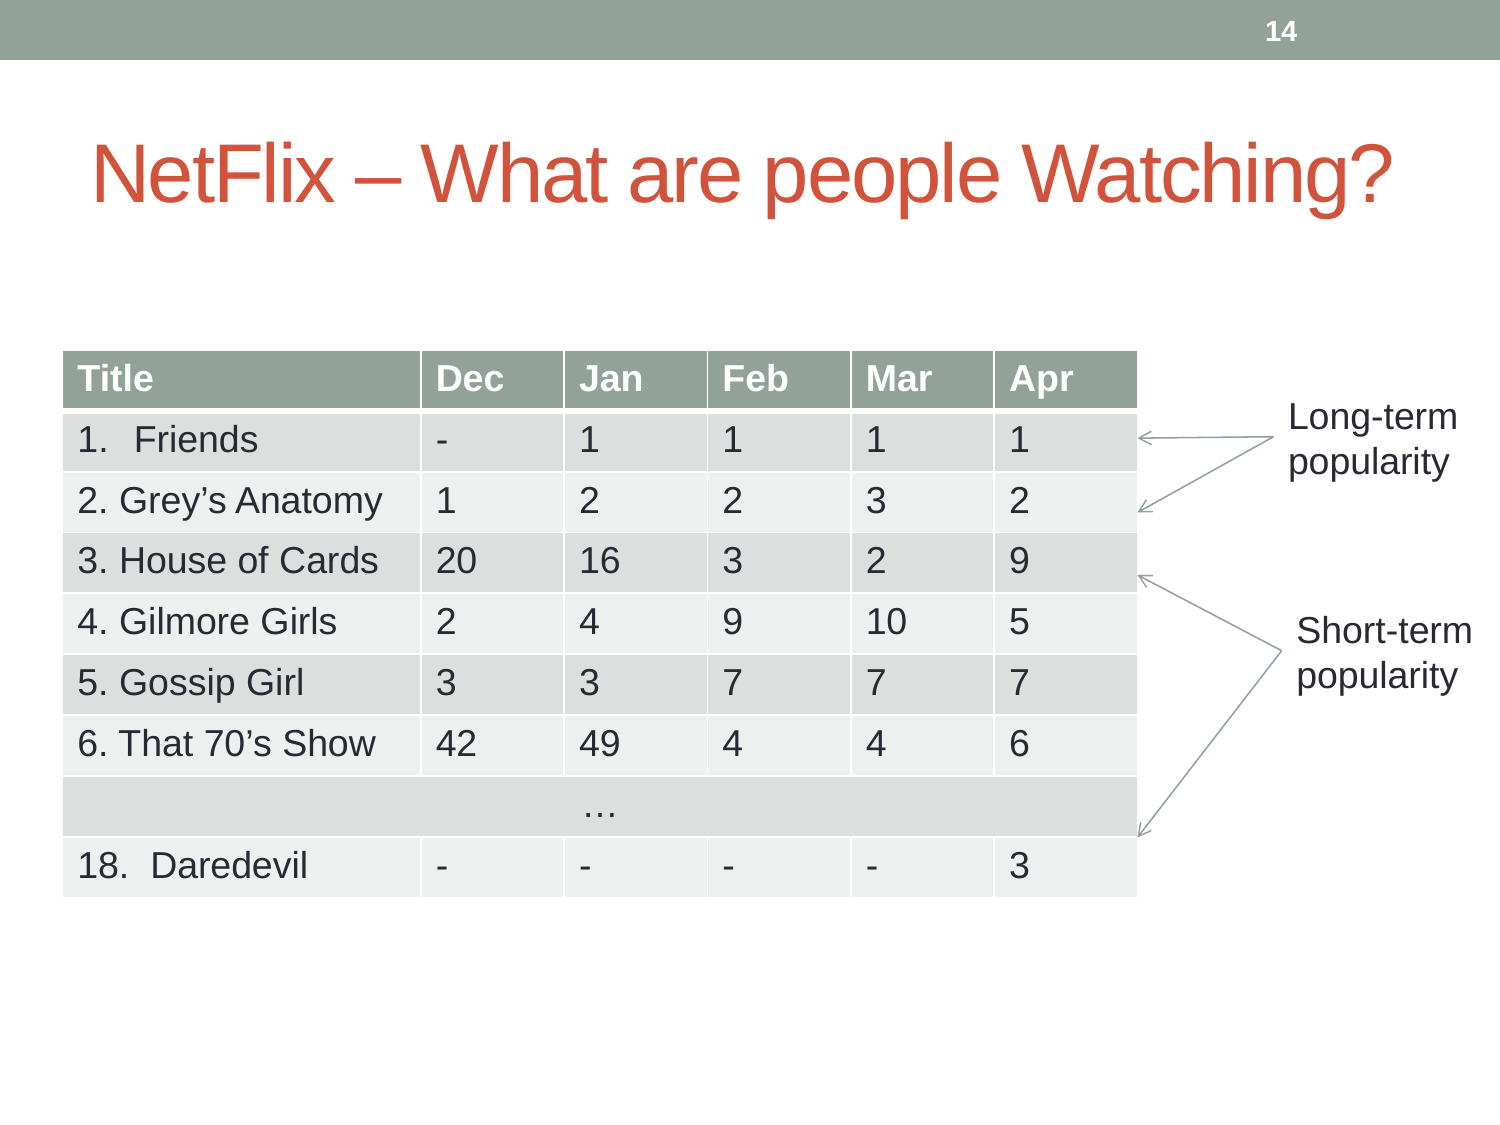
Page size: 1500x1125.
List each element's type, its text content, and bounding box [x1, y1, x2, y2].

table_cell 6 [995, 716, 1134, 775]
table_cell 9 [995, 533, 1137, 592]
table_cell - [565, 838, 707, 897]
table_header Dec [422, 351, 563, 408]
table_cell - [852, 838, 993, 897]
table_cell - [422, 414, 563, 471]
table_cell 3. House of Cards [63, 533, 420, 592]
table_cell 3 [995, 838, 1137, 897]
table_header Feb [708, 351, 850, 408]
table_cell 1 [422, 473, 563, 532]
table_cell 4. Gilmore Girls [63, 594, 420, 653]
table_cell 2 [565, 473, 707, 532]
table_header Apr [995, 351, 1137, 408]
table_cell 9 [708, 594, 850, 653]
table_cell 6. That 70’s Show [63, 716, 420, 775]
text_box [1137, 437, 1273, 513]
table_cell 10 [852, 594, 993, 653]
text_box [1137, 651, 1281, 838]
slide_number 14 [1250, 3, 1425, 57]
table_cell 2 [852, 533, 993, 592]
table_cell 20 [422, 533, 563, 592]
text_box Long-term popularity [1273, 384, 1474, 490]
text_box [1137, 574, 1281, 650]
table_cell 3 [708, 533, 850, 592]
text_box Short-term popularity [1288, 598, 1489, 704]
title NetFlix – What are people Watching? [75, 87, 1425, 250]
table_cell 1 [565, 414, 707, 471]
table_header Title [63, 351, 420, 408]
table_cell 4 [852, 716, 993, 775]
table_cell 49 [565, 716, 707, 775]
table_cell 7 [708, 655, 850, 714]
table_cell 1 [995, 414, 1137, 471]
table_cell 2 [995, 473, 1137, 532]
table_header Mar [852, 351, 993, 408]
table_cell 1 [852, 414, 993, 471]
table_cell 4 [708, 716, 850, 775]
table_cell 4 [565, 594, 707, 653]
table_cell 7 [995, 655, 1134, 714]
table_cell - [708, 838, 850, 897]
table_cell 42 [422, 716, 563, 775]
table_cell 5. Gossip Girl [63, 655, 420, 714]
table_cell - [422, 838, 563, 897]
table_cell 3 [422, 655, 563, 714]
table_cell 16 [565, 533, 707, 592]
table_cell 2. Grey’s Anatomy [63, 473, 420, 532]
table_cell 5 [995, 594, 1134, 653]
table_cell 2 [708, 473, 850, 532]
table_cell 3 [852, 473, 993, 532]
table_cell 7 [852, 655, 993, 714]
table_cell … [63, 777, 1134, 836]
table_cell Friends [63, 414, 420, 471]
table_header Jan [565, 351, 707, 408]
table_cell 1 [708, 414, 850, 471]
table_cell 18. Daredevil [63, 838, 420, 897]
table_cell 2 [422, 594, 563, 653]
table_cell 3 [565, 655, 707, 714]
